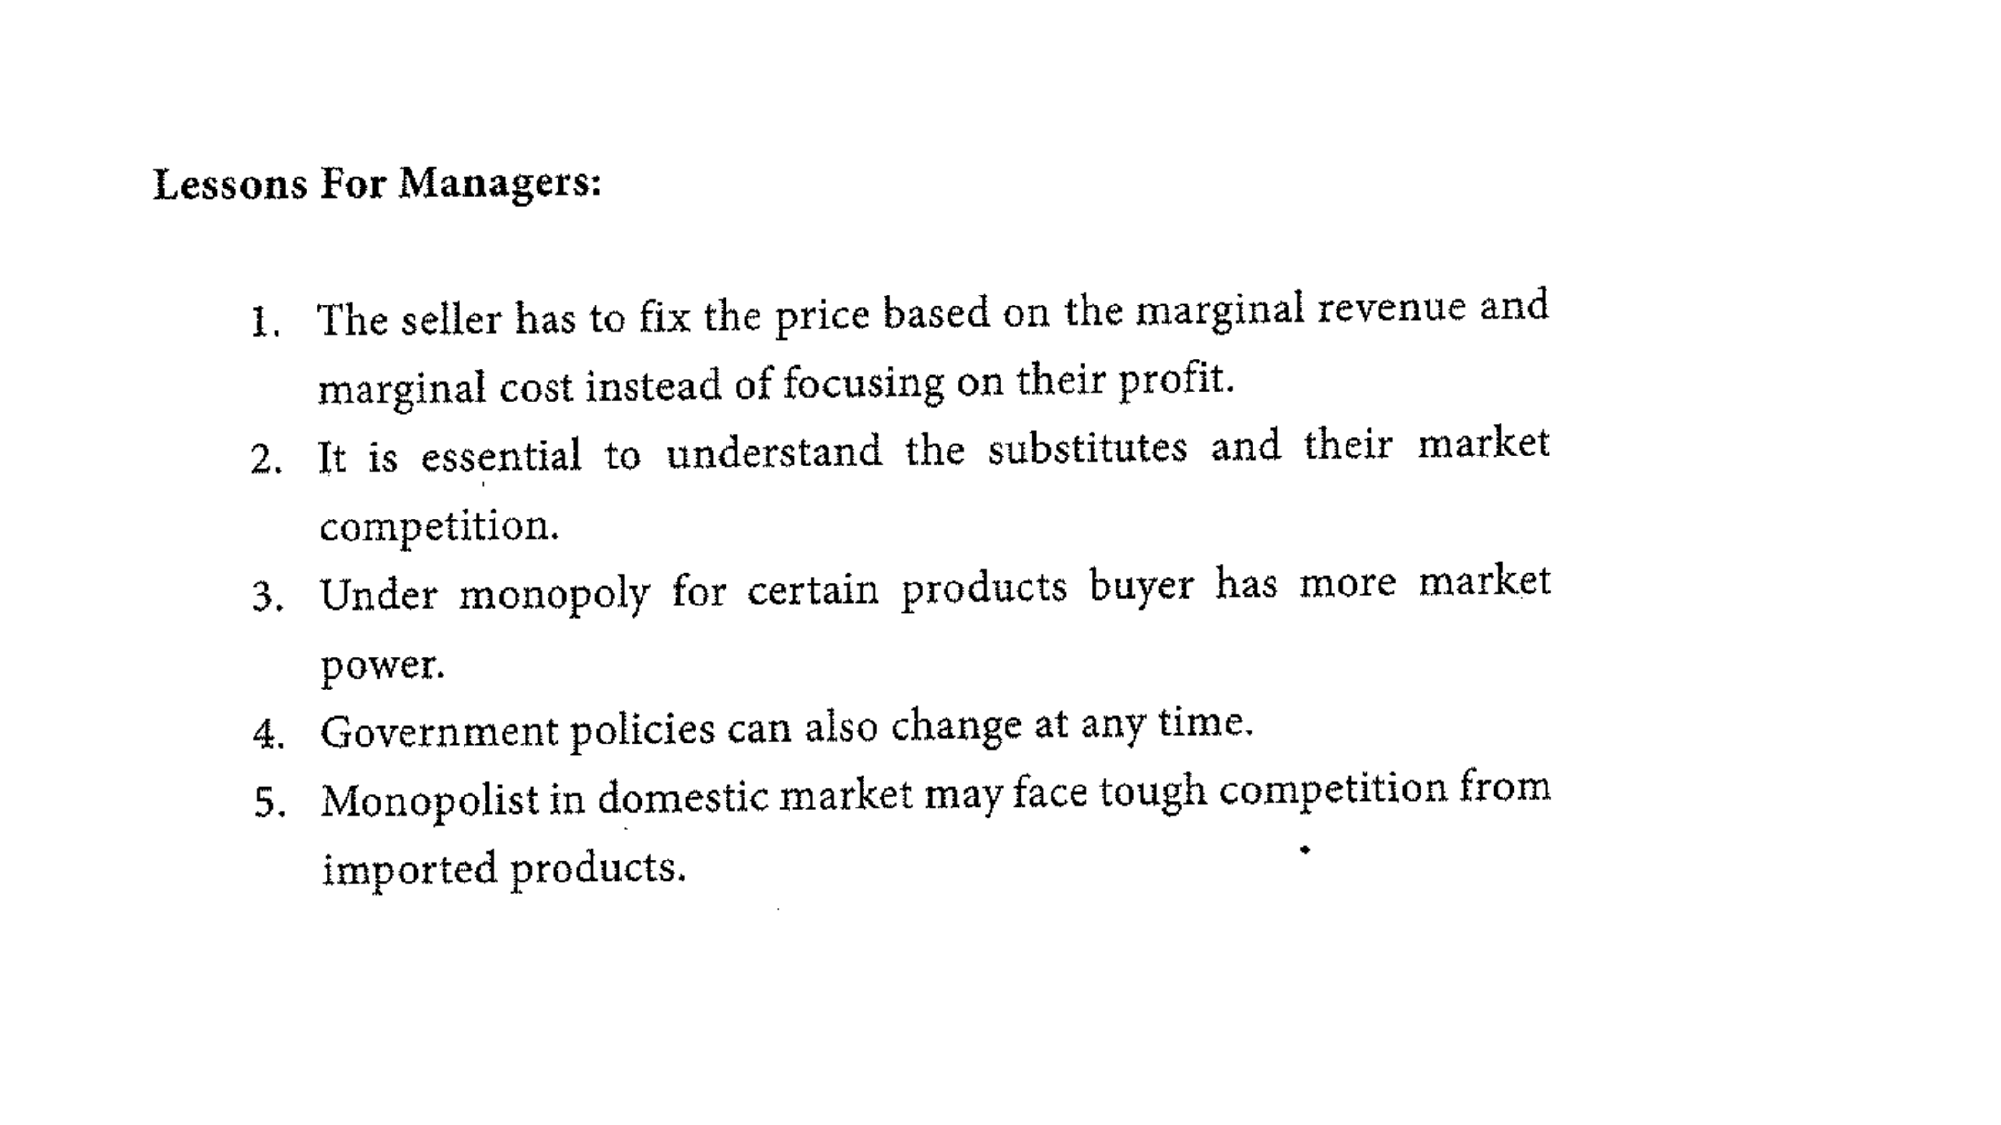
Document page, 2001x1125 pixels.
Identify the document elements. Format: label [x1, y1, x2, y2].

picture [128, 146, 1578, 914]
